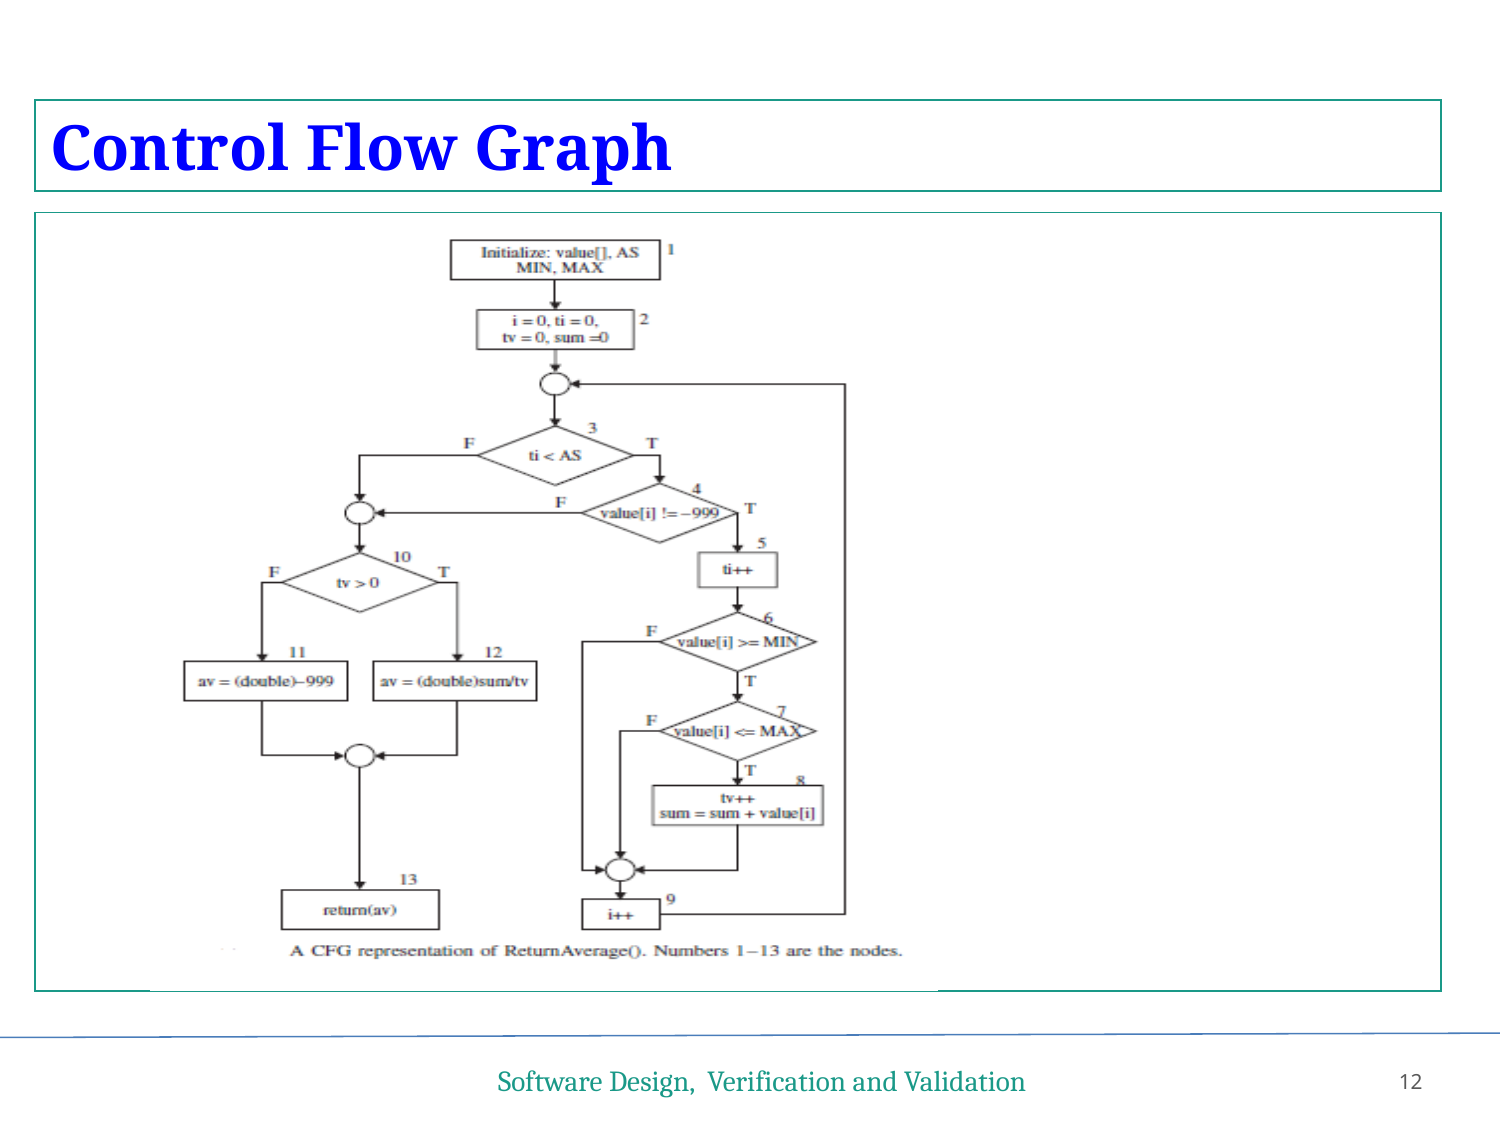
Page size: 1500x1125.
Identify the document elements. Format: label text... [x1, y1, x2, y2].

footer Software Design, Verification and Validation [275, 1047, 1250, 1113]
text_box Control Flow Graph [35, 99, 1441, 191]
slide_number 12 [1250, 1052, 1438, 1113]
text_box [35, 212, 1441, 991]
picture [149, 217, 938, 992]
